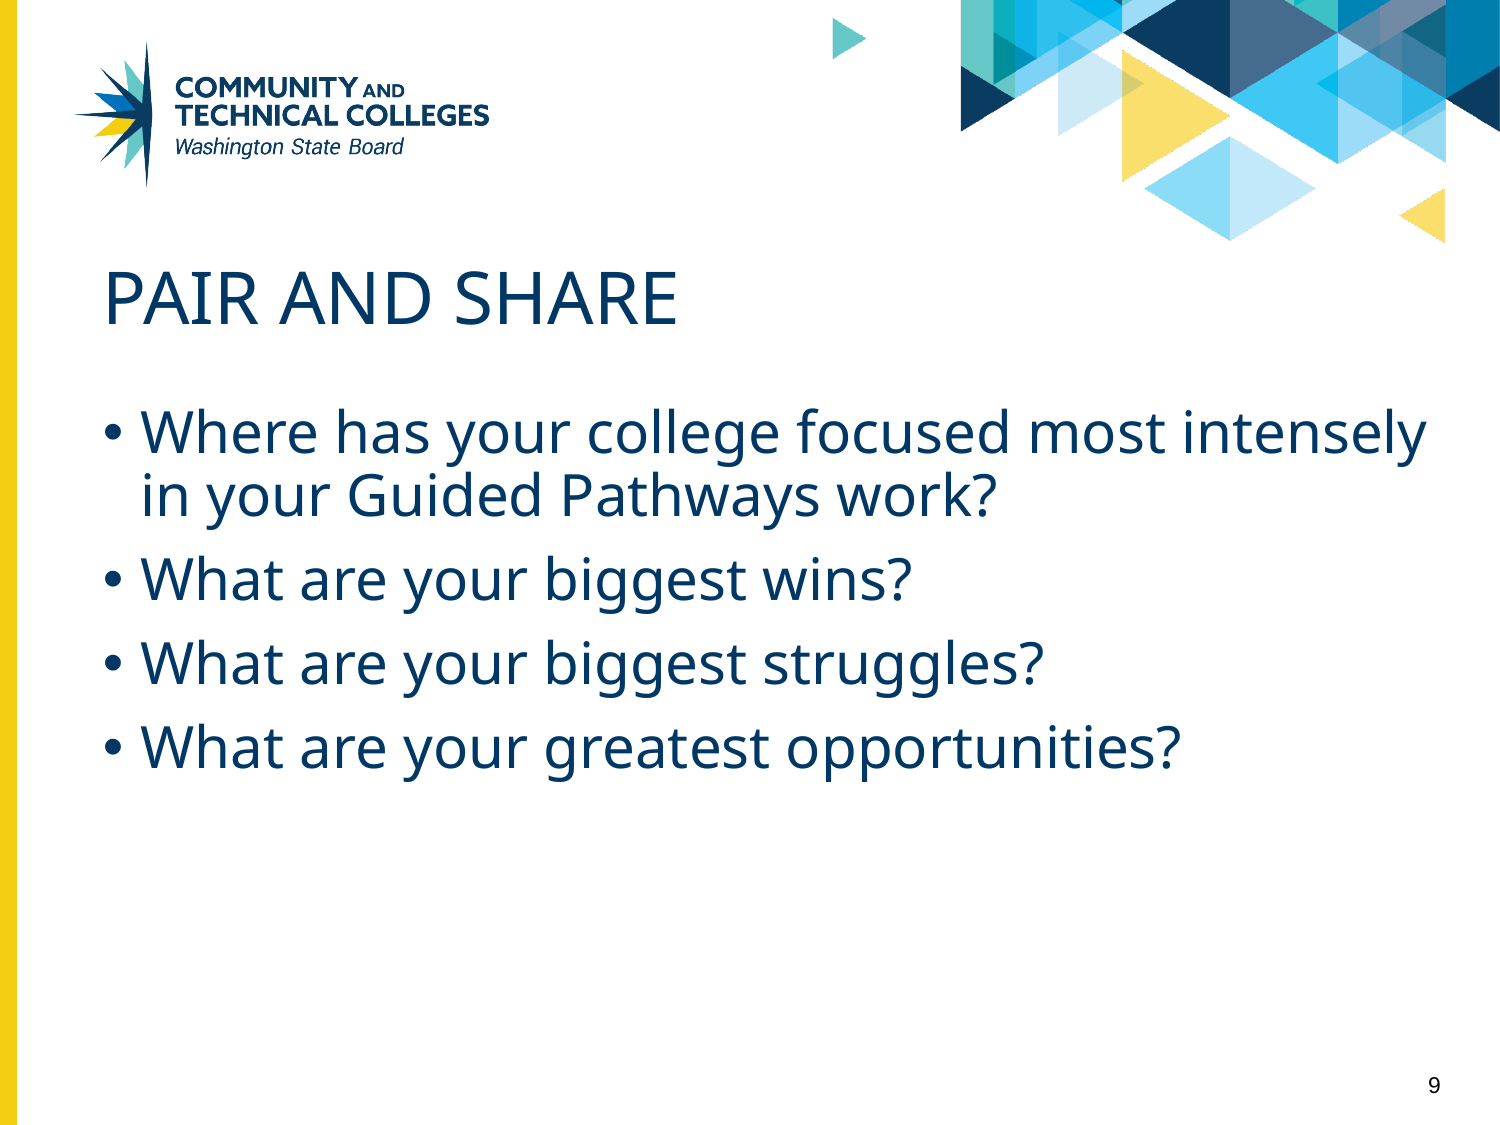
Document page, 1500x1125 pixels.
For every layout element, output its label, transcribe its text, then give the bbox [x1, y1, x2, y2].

slide_number 9 [1378, 1063, 1456, 1103]
picture [832, 0, 1500, 243]
title Pair and share [88, 254, 1456, 385]
list Where has your college focused most intensely in your Guided Pathways work? What are your biggest wins? What are your biggest struggles? What are your greatest opportunities? [88, 396, 1456, 1013]
picture [17, 25, 557, 228]
